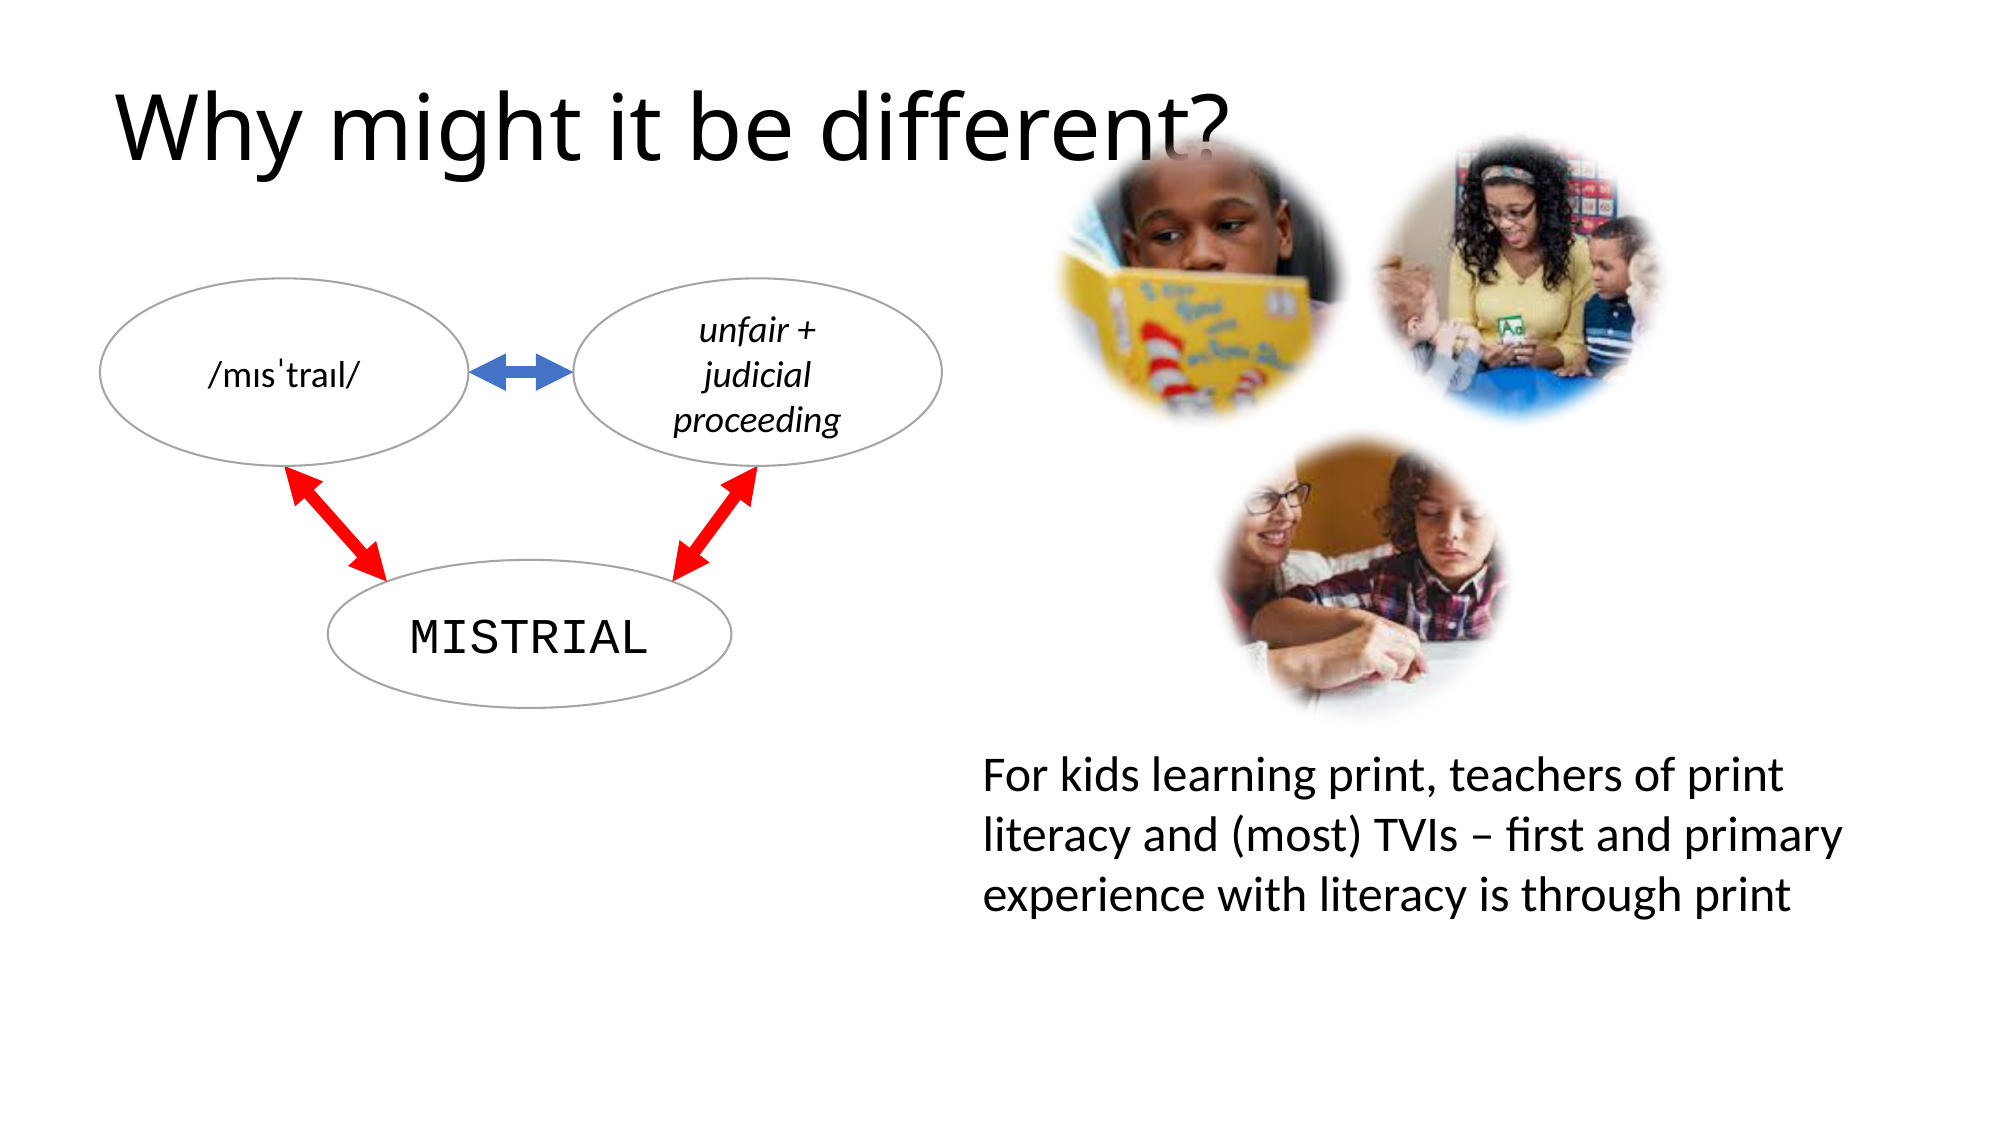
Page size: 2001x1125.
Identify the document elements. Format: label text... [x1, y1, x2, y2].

text_box unfair + judicial proceeding [572, 277, 943, 467]
text_box MISTRIAL [326, 558, 733, 709]
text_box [672, 465, 758, 582]
text_box For kids learning print, teachers of print literacy and (most) TVIs – first and primary experience with literacy is through print [967, 734, 1886, 929]
title Why might it be different? [99, 37, 1900, 225]
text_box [284, 465, 387, 582]
text_box /mɪsˈtraɪl/ [98, 277, 470, 467]
picture [1046, 124, 1673, 735]
